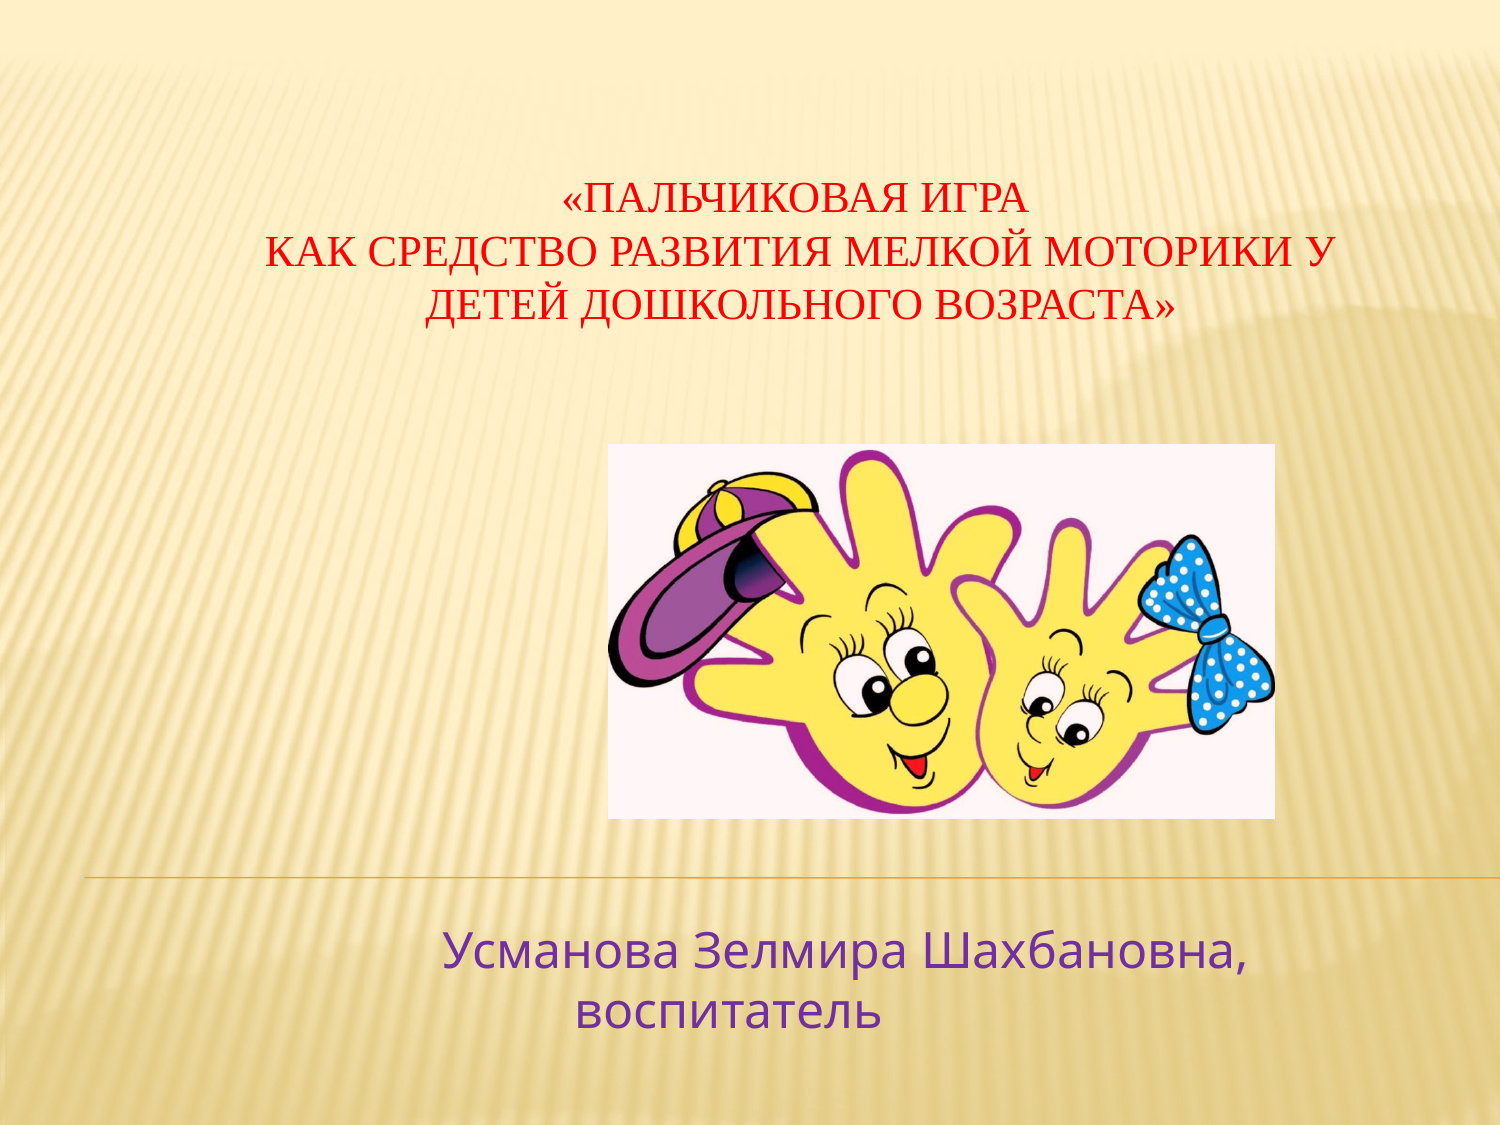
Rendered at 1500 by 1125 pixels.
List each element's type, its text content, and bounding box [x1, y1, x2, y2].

title «Пальчиковая игра как средство развития мелкой моторики у детей дошкольного возраста» [230, 160, 1373, 338]
picture [607, 444, 1275, 820]
subtitle Усманова Зелмира Шахбановна, воспитатель [70, 820, 1388, 1046]
